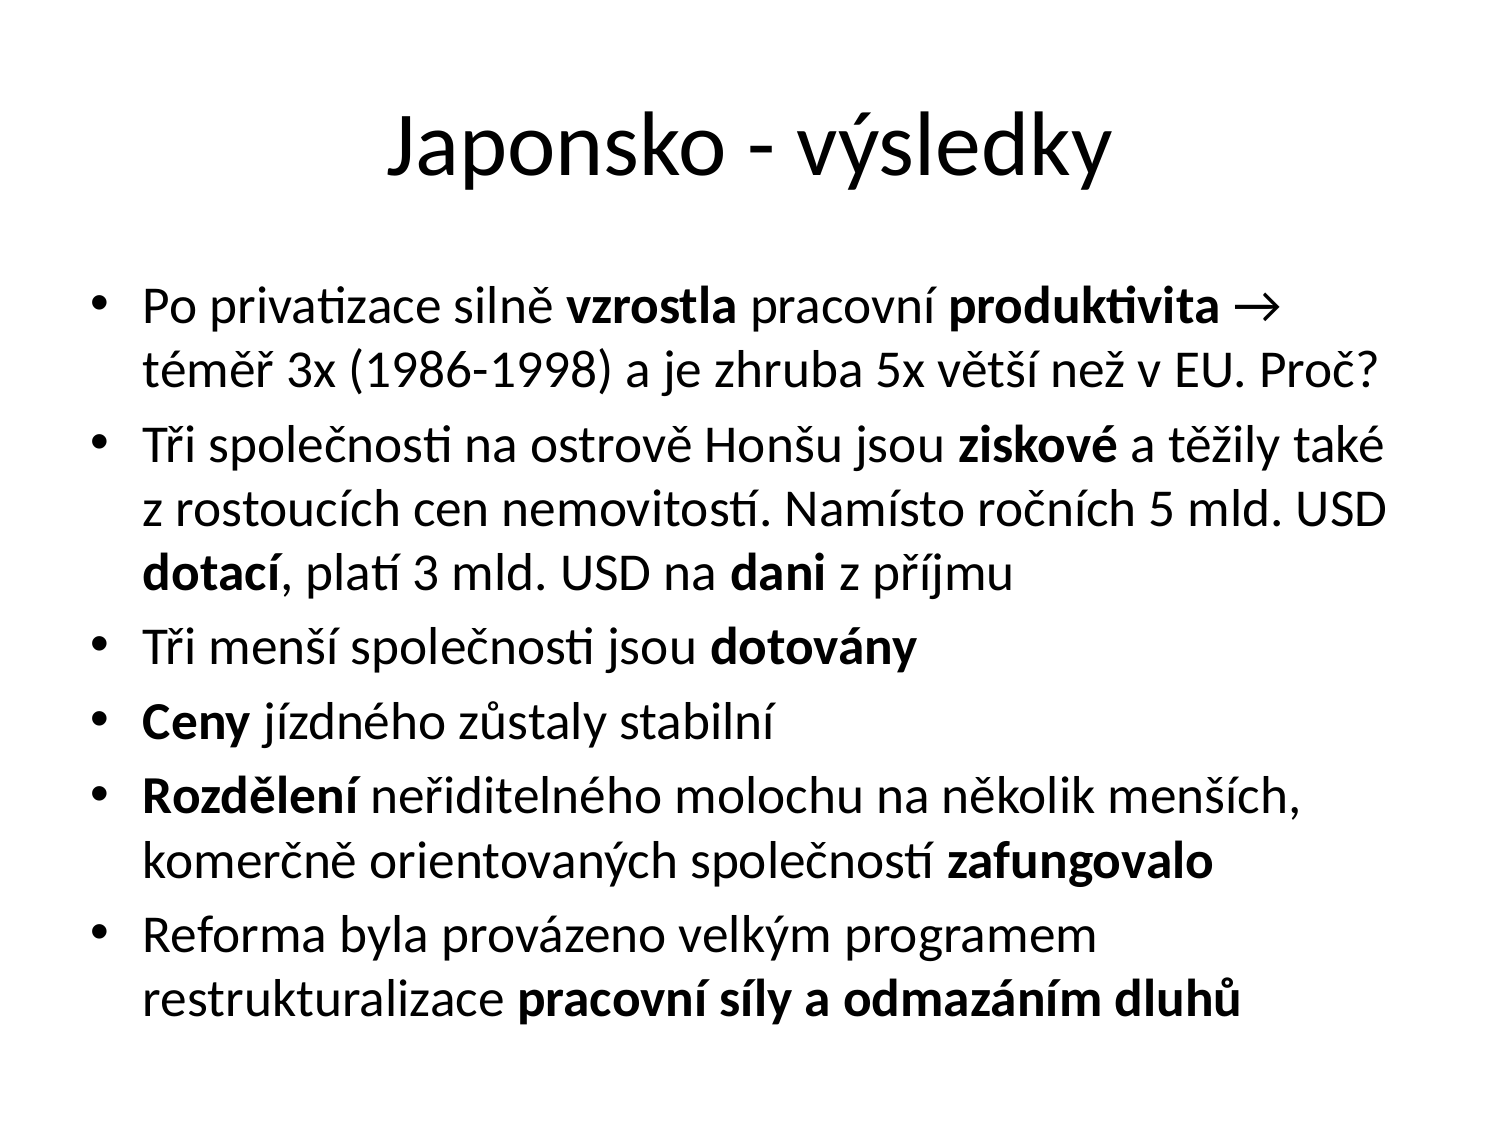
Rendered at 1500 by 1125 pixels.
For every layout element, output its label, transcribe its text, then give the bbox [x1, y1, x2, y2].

list Po privatizace silně vzrostla pracovní produktivita → téměř 3x (1986-1998) a je zhruba 5x větší než v EU. Proč? Tři společnosti na ostrově Honšu jsou ziskové a těžily také z rostoucích cen nemovitostí. Namísto ročních 5 mld. USD dotací, platí 3 mld. USD na dani z příjmu Tři menší společnosti jsou dotovány Ceny jízdného zůstaly stabilní Rozdělení neřiditelného molochu na několik menších, komerčně orientovaných společností zafungovalo Reforma byla provázeno velkým programem restrukturalizace pracovní síly a odmazáním dluhů [75, 262, 1425, 1047]
title Japonsko - výsledky [75, 45, 1425, 233]
